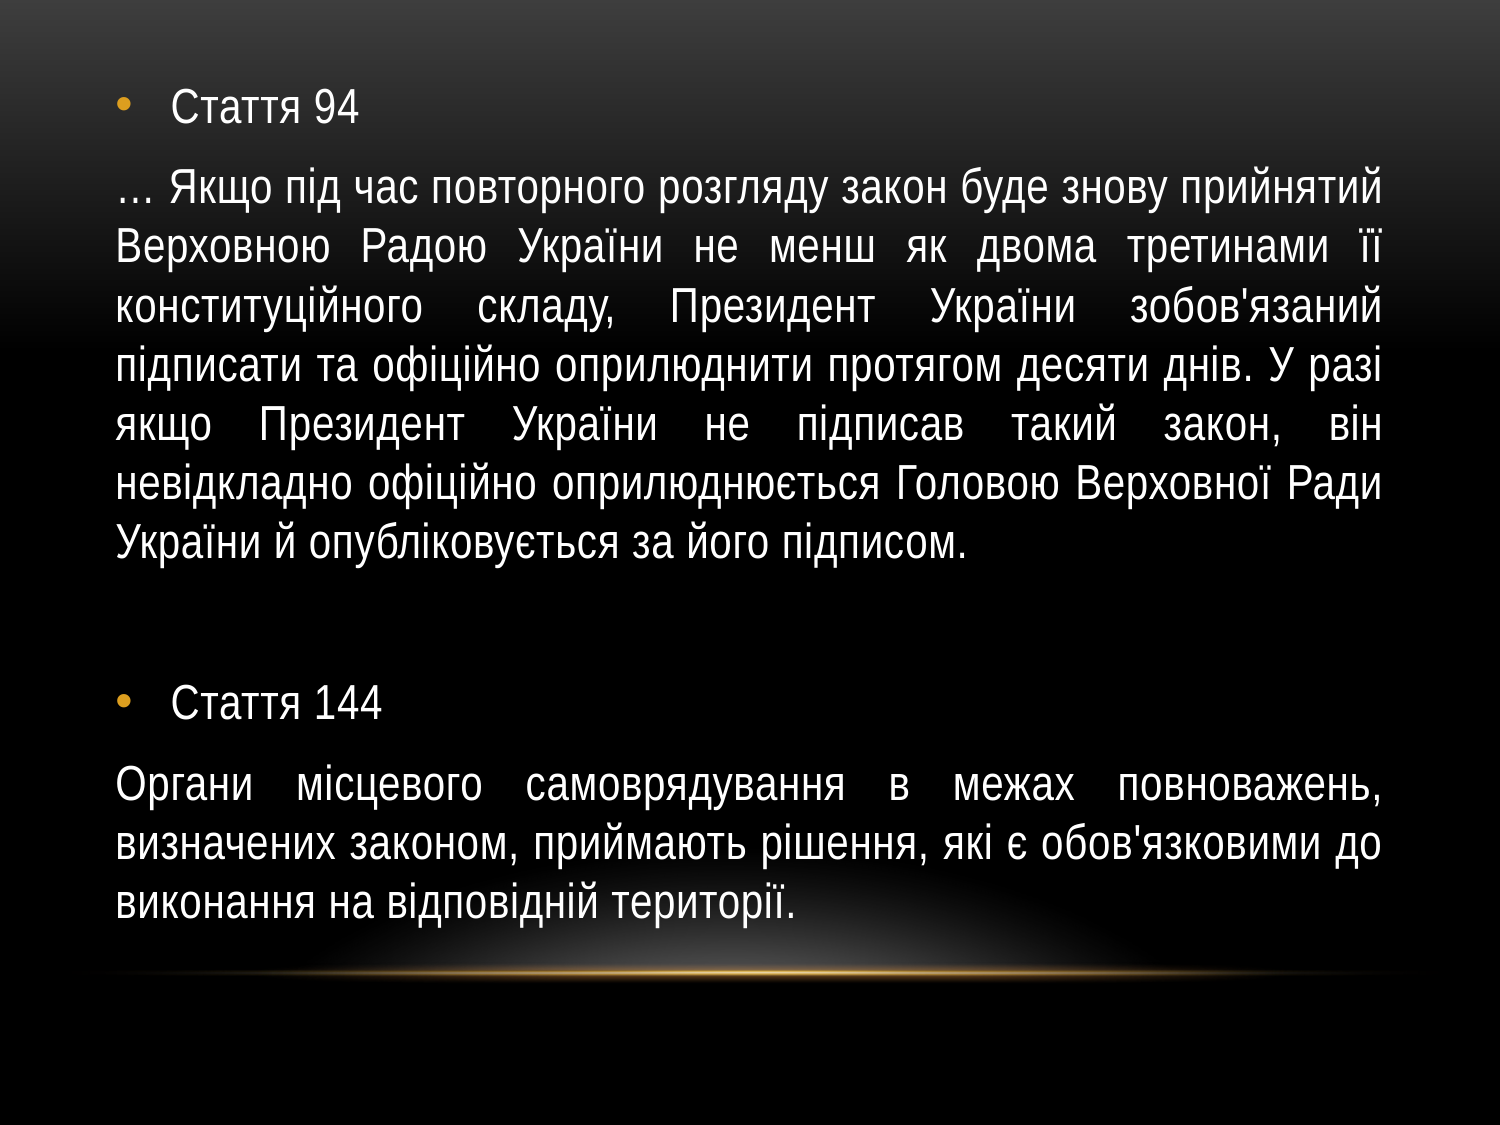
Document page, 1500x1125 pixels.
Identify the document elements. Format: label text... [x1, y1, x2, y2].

list Стаття 94 … Якщо під час повторного розгляду закон буде знову прийнятий Верховною Радою України не менш як двома третинами її конституційного складу, Президент України зобов'язаний підписати та офіційно оприлюднити протягом десяти днів. У разі якщо Президент України не підписав такий закон, він невідкладно офіційно оприлюднюється Головою Верховної Ради України й опубліковується за його підписом. Стаття 144 Органи місцевого самоврядування в межах повноважень, визначених законом, приймають рішення, які є обов'язковими до виконання на відповідній території. [100, 66, 1400, 938]
picture [0, 0, 1500, 1125]
